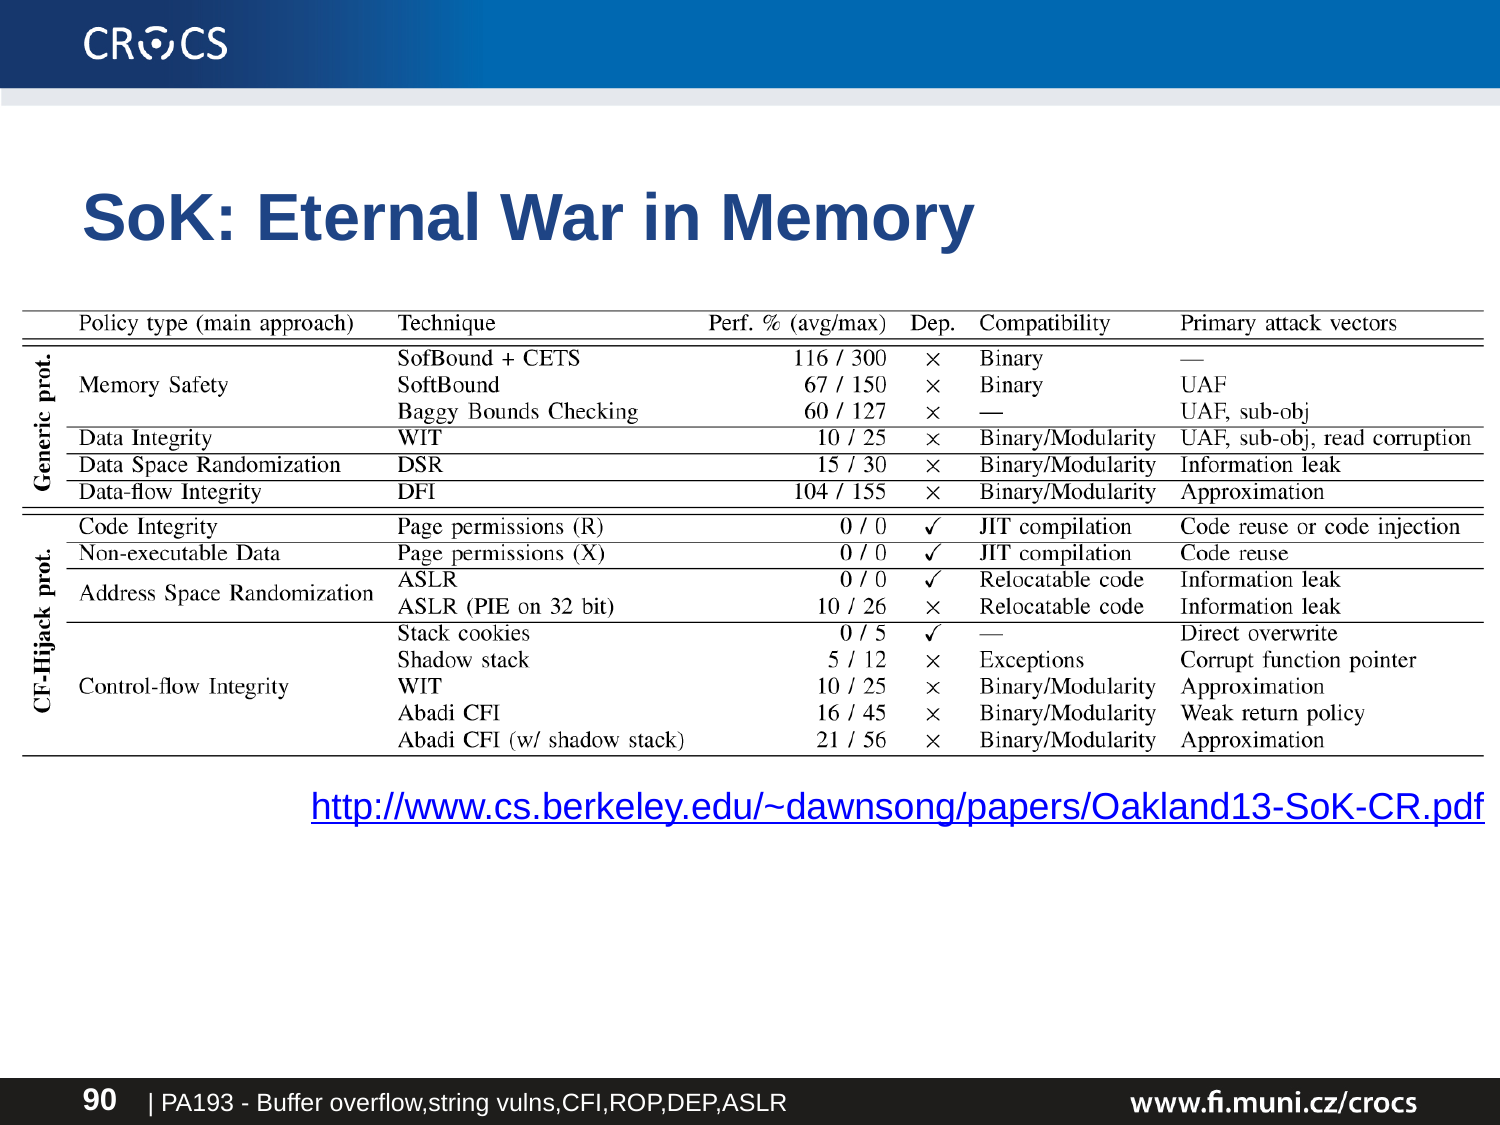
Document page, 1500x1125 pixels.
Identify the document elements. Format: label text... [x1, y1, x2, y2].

slide_number 90 [82, 1078, 147, 1125]
picture [0, 0, 1500, 1125]
title SoK: Eternal War in Memory [82, 148, 1433, 280]
footer | PA193 - Buffer overflow,string vulns,CFI,ROP,DEP,ASLR [147, 1078, 987, 1125]
text_box http://www.cs.berkeley.edu/~dawnsong/papers/Oakland13-SoK-CR.pdf [296, 775, 1500, 835]
